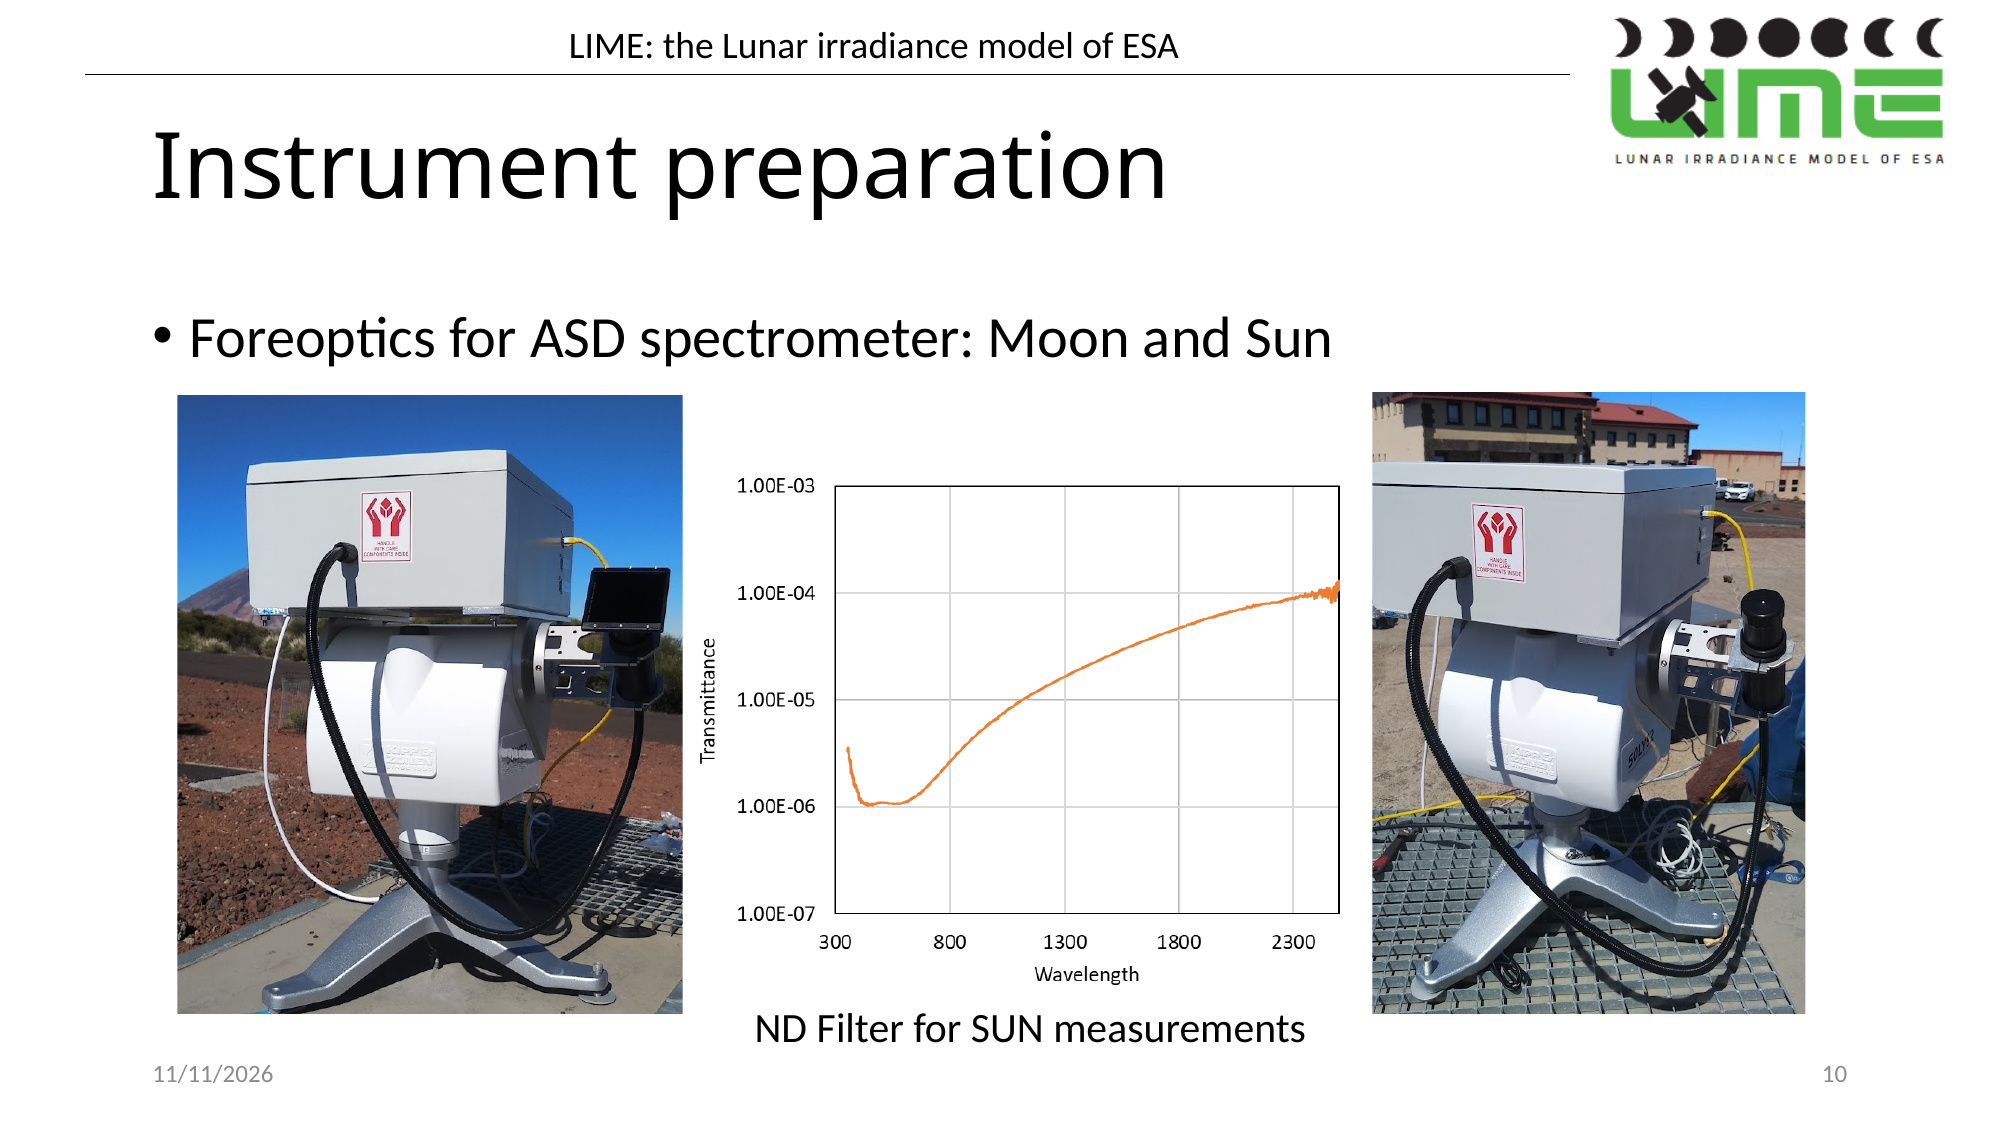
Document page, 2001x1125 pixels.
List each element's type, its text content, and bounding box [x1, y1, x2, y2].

title Instrument preparation [137, 59, 1863, 278]
picture [177, 392, 1806, 1014]
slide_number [137, 1042, 588, 1103]
list Foreoptics for ASD spectrometer: Moon and Sun [137, 299, 1863, 1014]
text_box ND Filter for SUN measurements [739, 1011, 1396, 1059]
slide_number 10 [1412, 1042, 1863, 1103]
